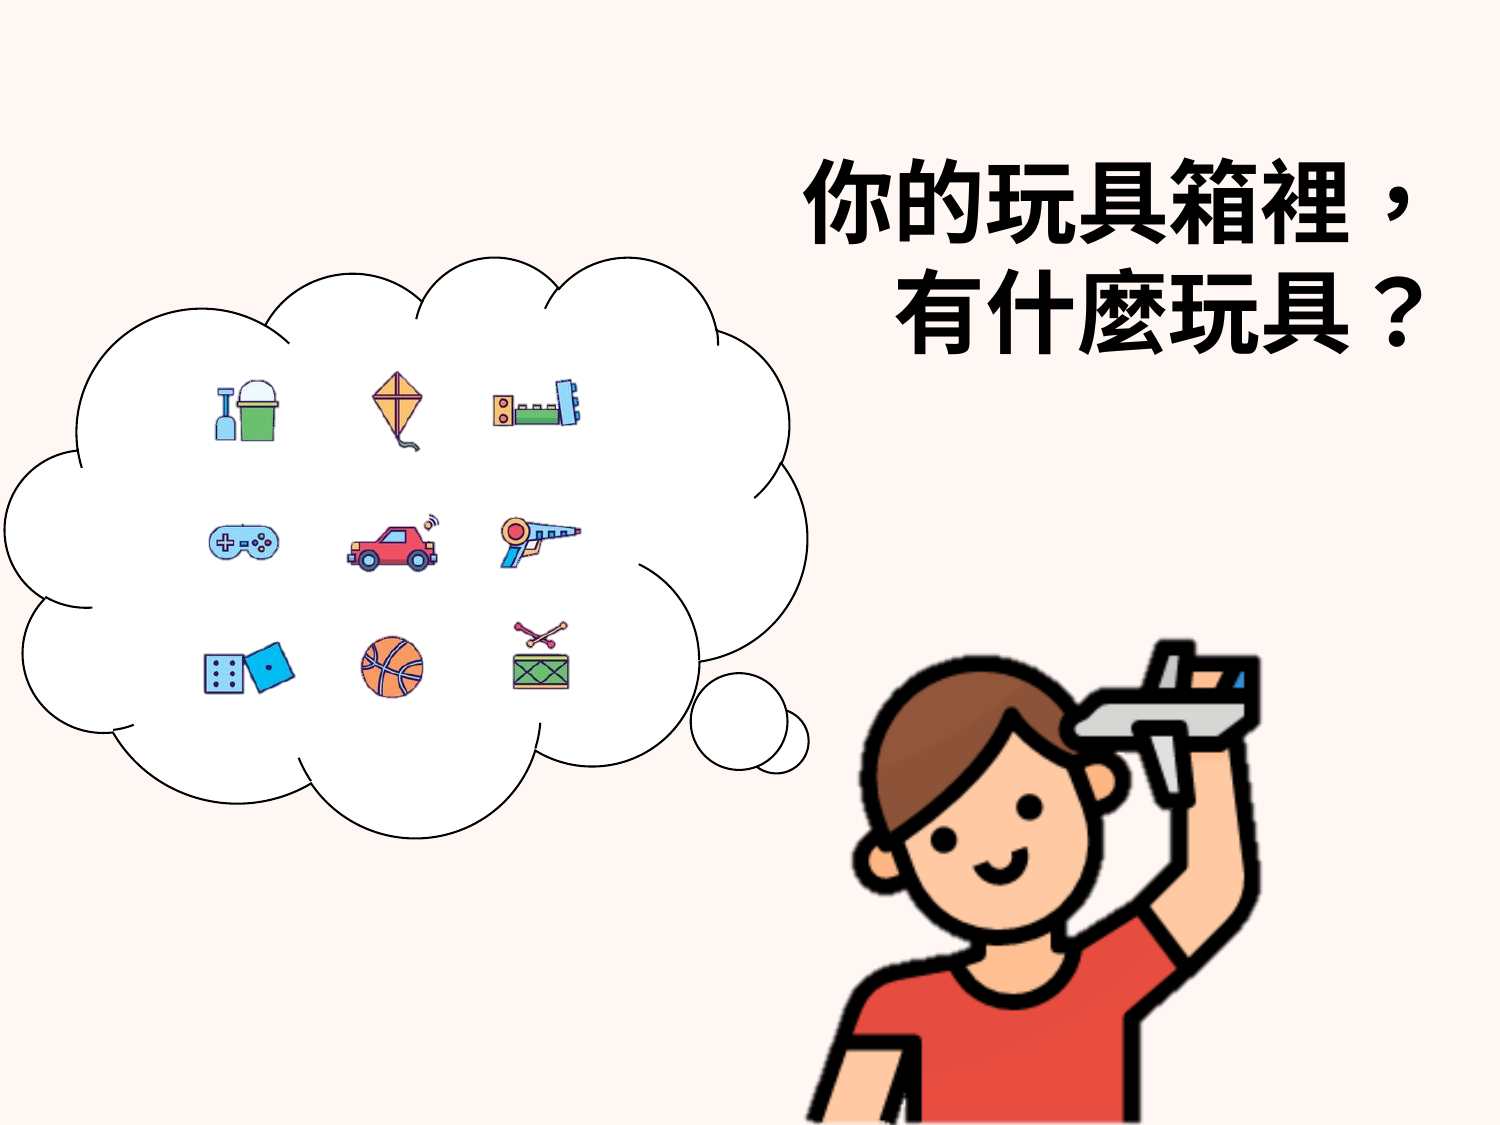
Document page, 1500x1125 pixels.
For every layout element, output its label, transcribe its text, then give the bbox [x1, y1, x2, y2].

text_box [3, 386, 84, 732]
picture [84, 317, 705, 751]
text_box [699, 678, 715, 765]
text_box 你的玩具箱裡， 有什麼玩具？ [787, 137, 1459, 372]
picture [715, 601, 1307, 1125]
text_box [124, 751, 651, 840]
text_box [269, 256, 809, 662]
text_box [153, 307, 250, 317]
